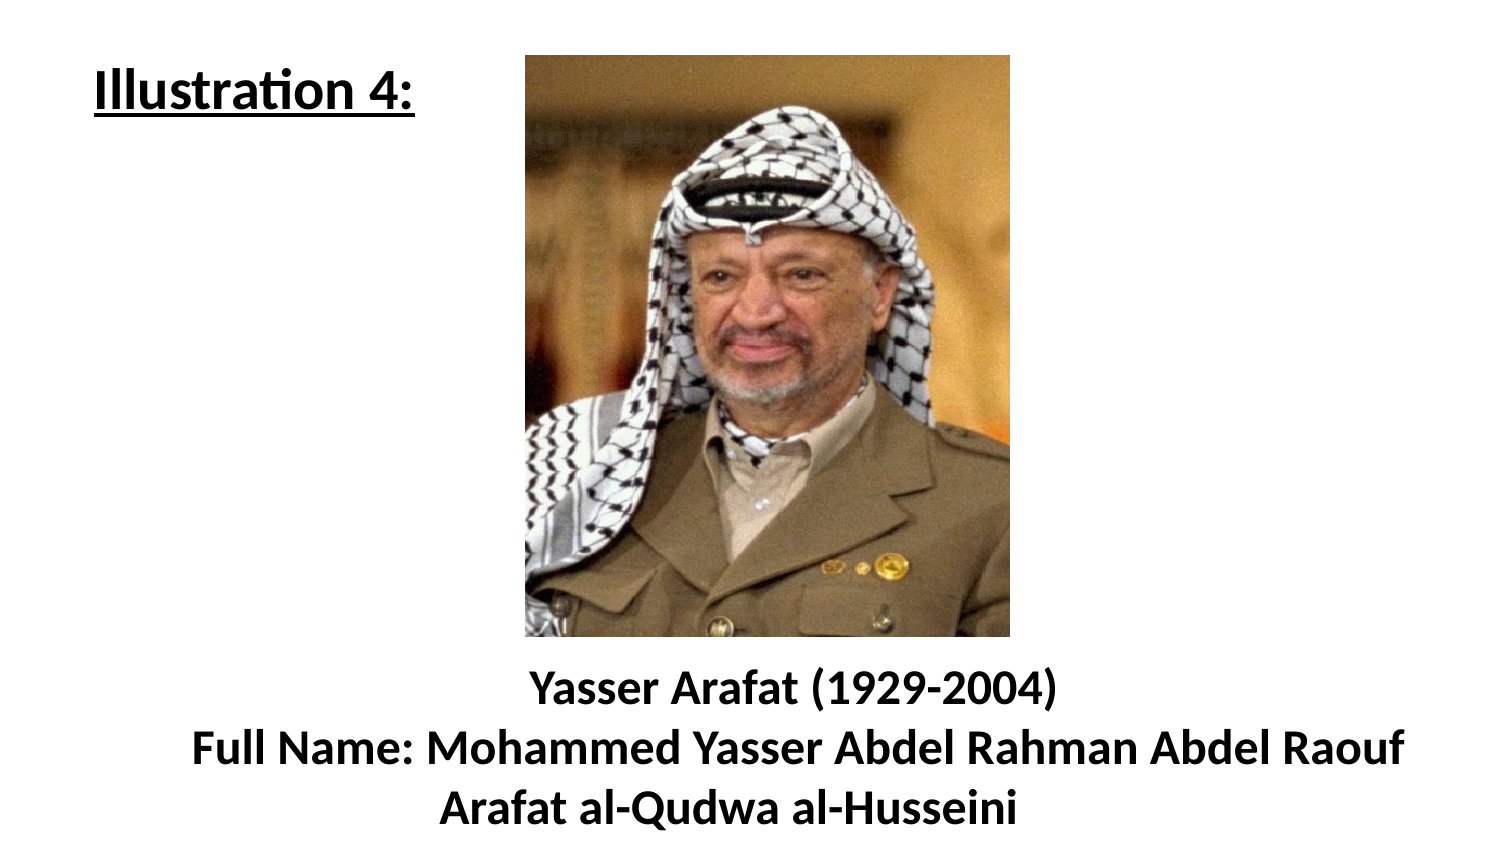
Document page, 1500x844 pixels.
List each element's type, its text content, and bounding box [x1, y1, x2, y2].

picture [525, 55, 1011, 637]
text_box Illustration 4: [79, 43, 430, 129]
text_box Yasser Arafat (1929-2004) Full Name: Mohammed Yasser Abdel Rahman Abdel Raouf Arafat al-Qudwa al-Husseini [177, 646, 1430, 842]
